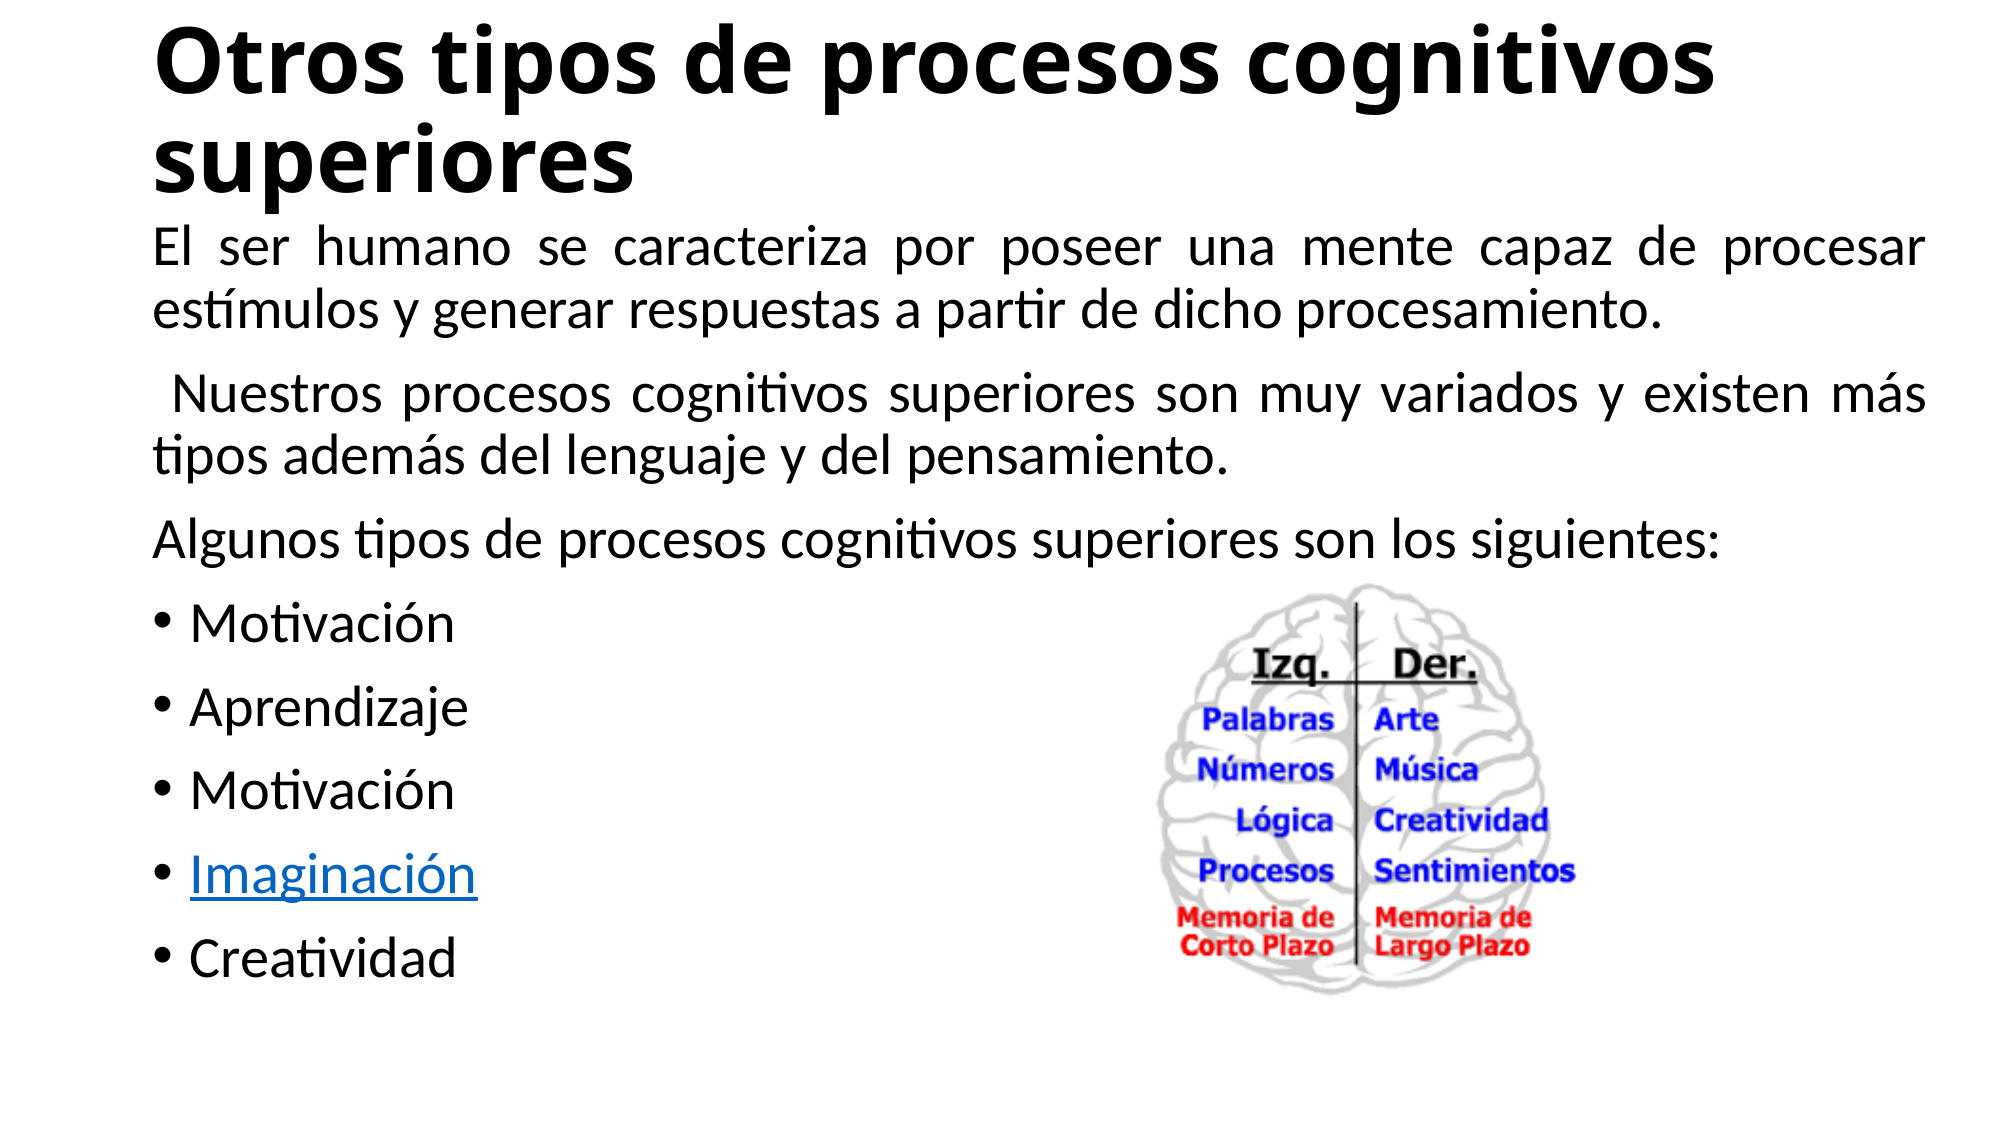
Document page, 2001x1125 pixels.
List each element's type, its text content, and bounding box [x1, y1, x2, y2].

picture [1153, 580, 1597, 999]
list El ser humano se caracteriza por poseer una mente capaz de procesar estímulos y generar respuestas a partir de dicho procesamiento. Nuestros procesos cognitivos superiores son muy variados y existen más tipos además del lenguaje y del pensamiento. Algunos tipos de procesos cognitivos superiores son los siguientes: Motivación Aprendizaje Motivación Imaginación Creatividad [137, 207, 1944, 1044]
title Otros tipos de procesos cognitivos superiores [137, 59, 1863, 207]
